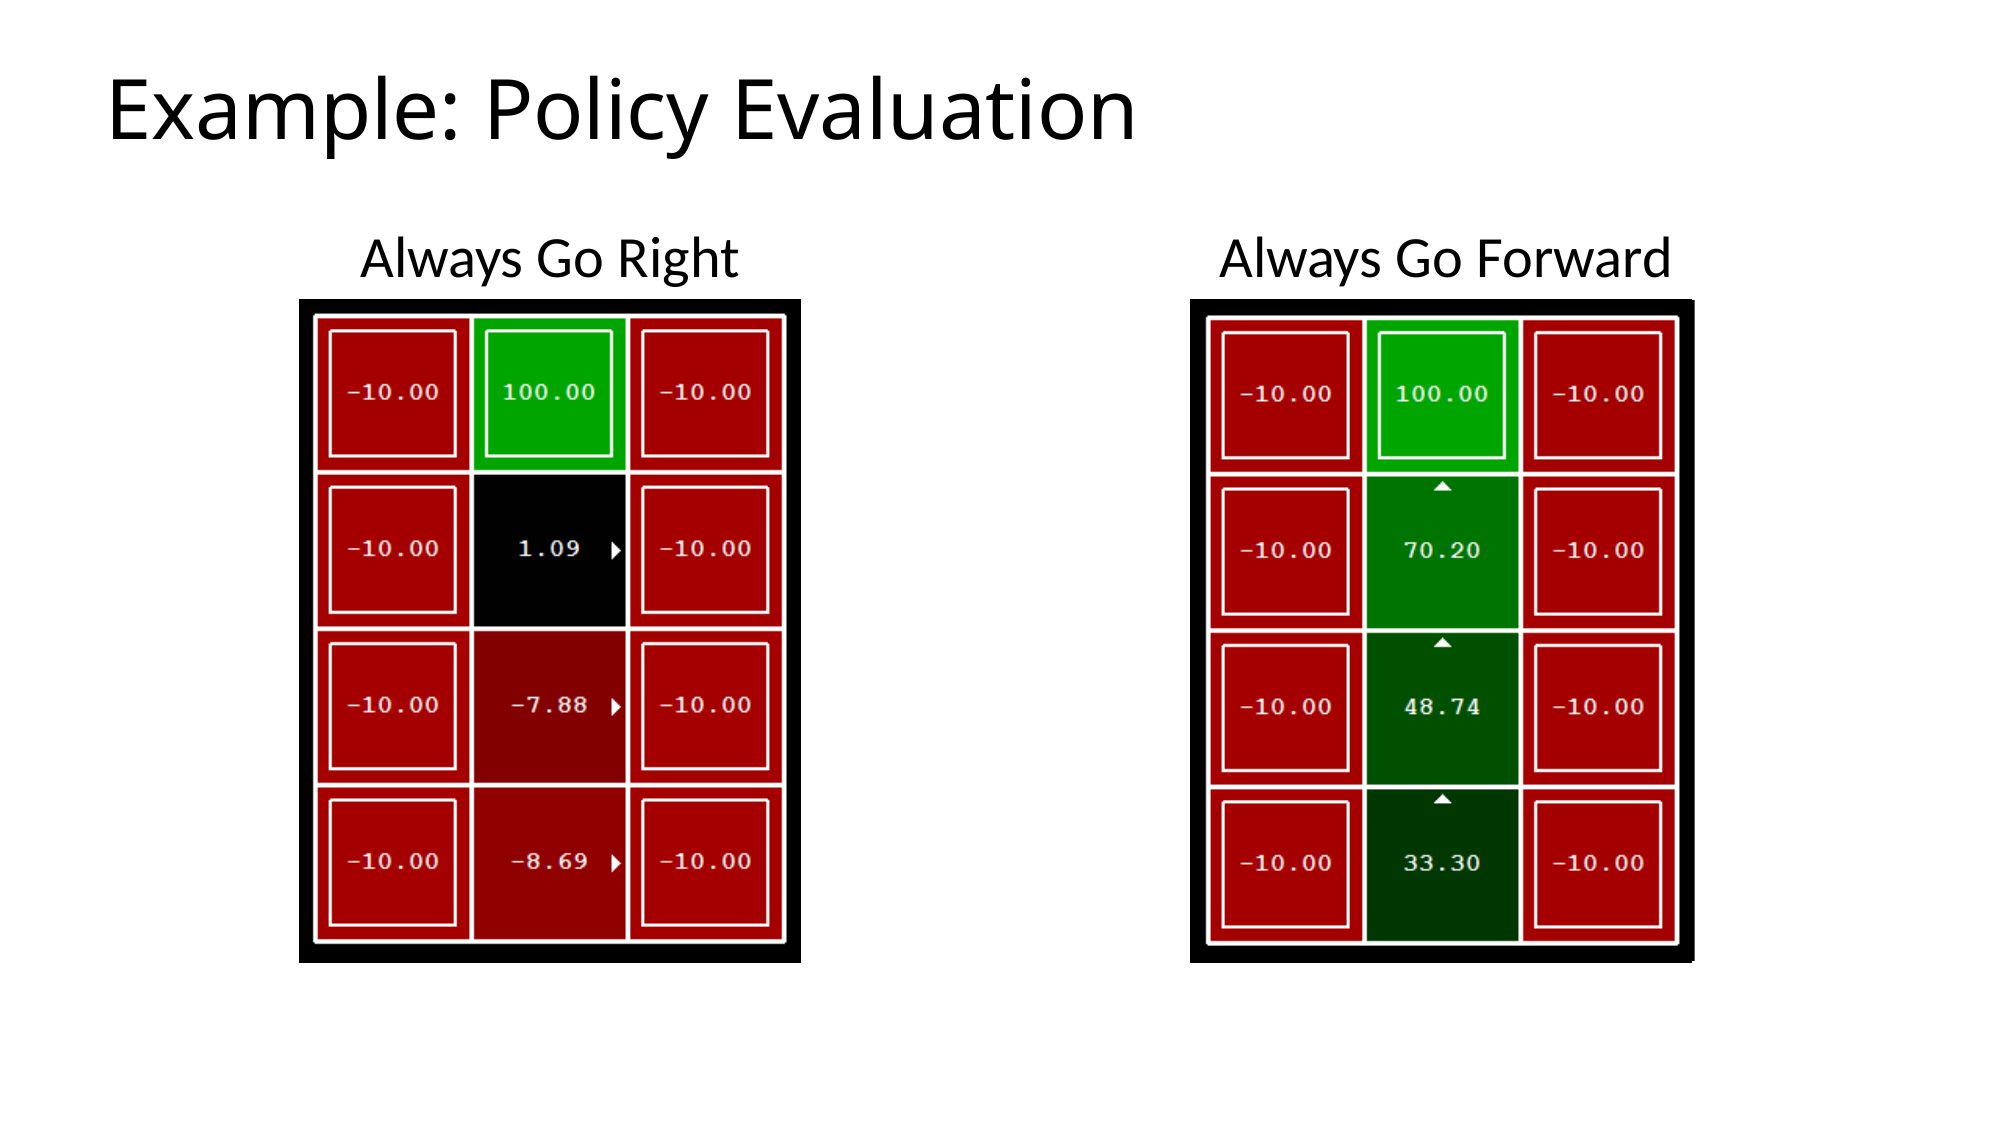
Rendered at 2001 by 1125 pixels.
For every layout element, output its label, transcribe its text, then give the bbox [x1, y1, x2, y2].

picture [1191, 299, 1695, 961]
text_box Always Go Right [237, 211, 863, 297]
text_box Always Go Forward [1133, 211, 1759, 297]
text_box [299, 299, 801, 963]
title Example: Policy Evaluation [90, 60, 1816, 164]
picture [304, 303, 799, 955]
